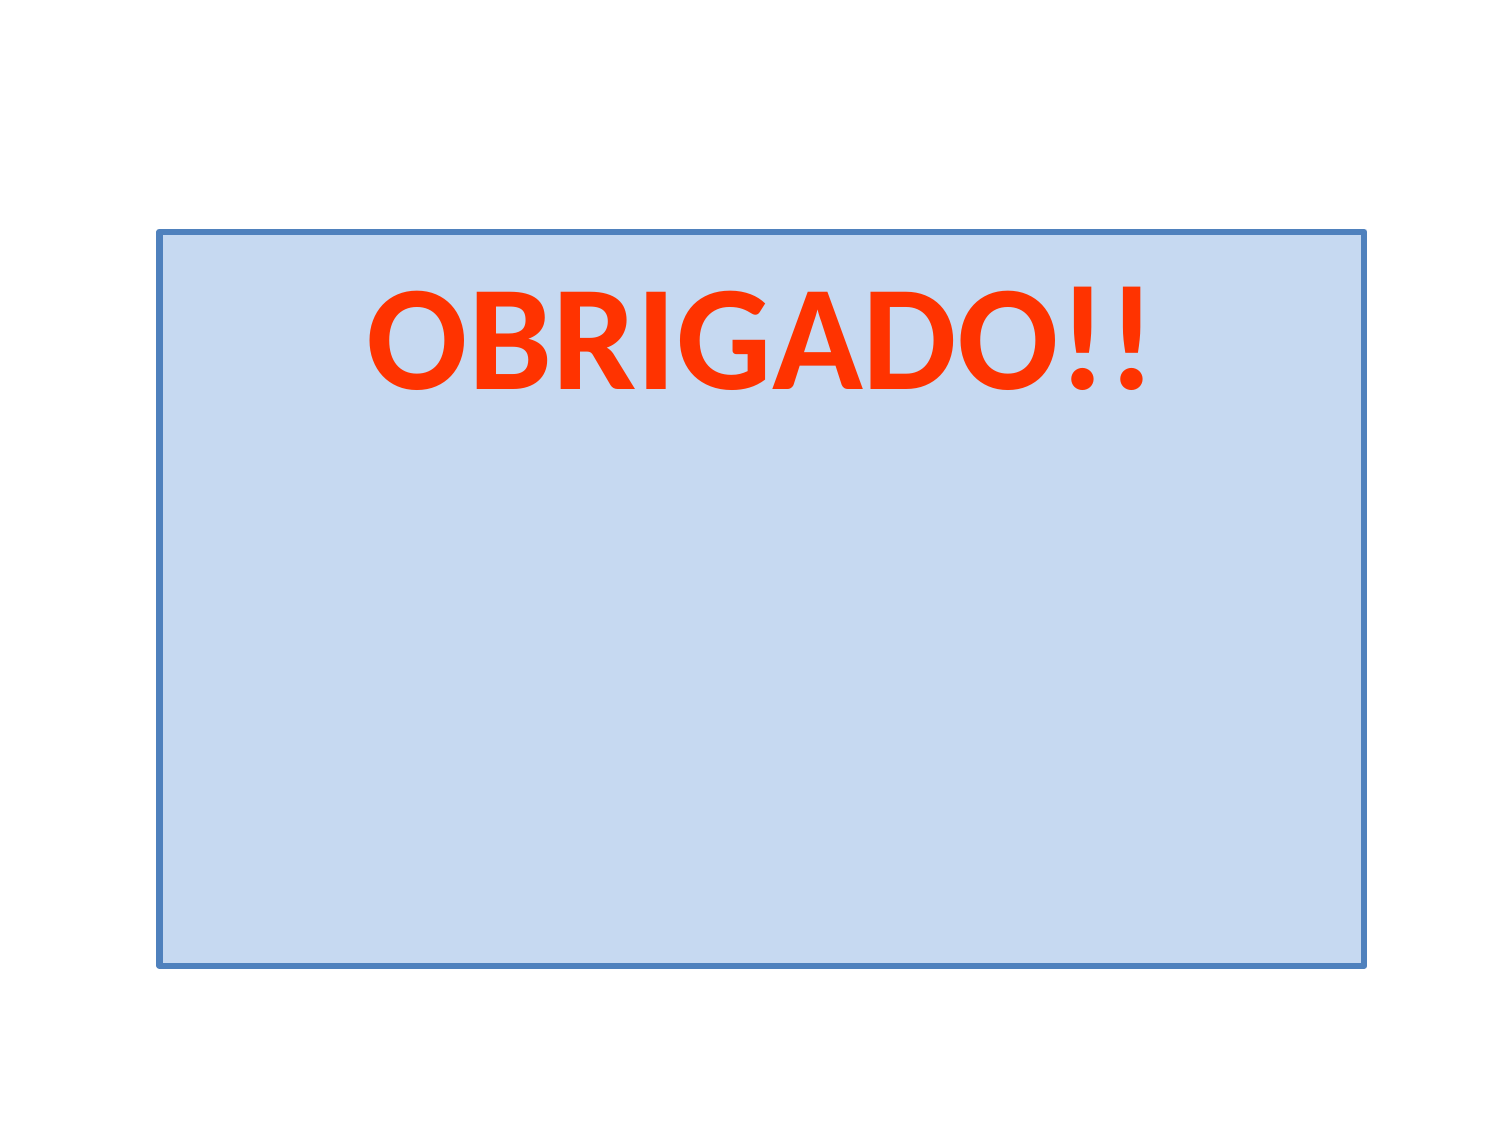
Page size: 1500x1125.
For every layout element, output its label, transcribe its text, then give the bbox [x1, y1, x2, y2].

list OBRIGADO!! [159, 231, 1365, 966]
